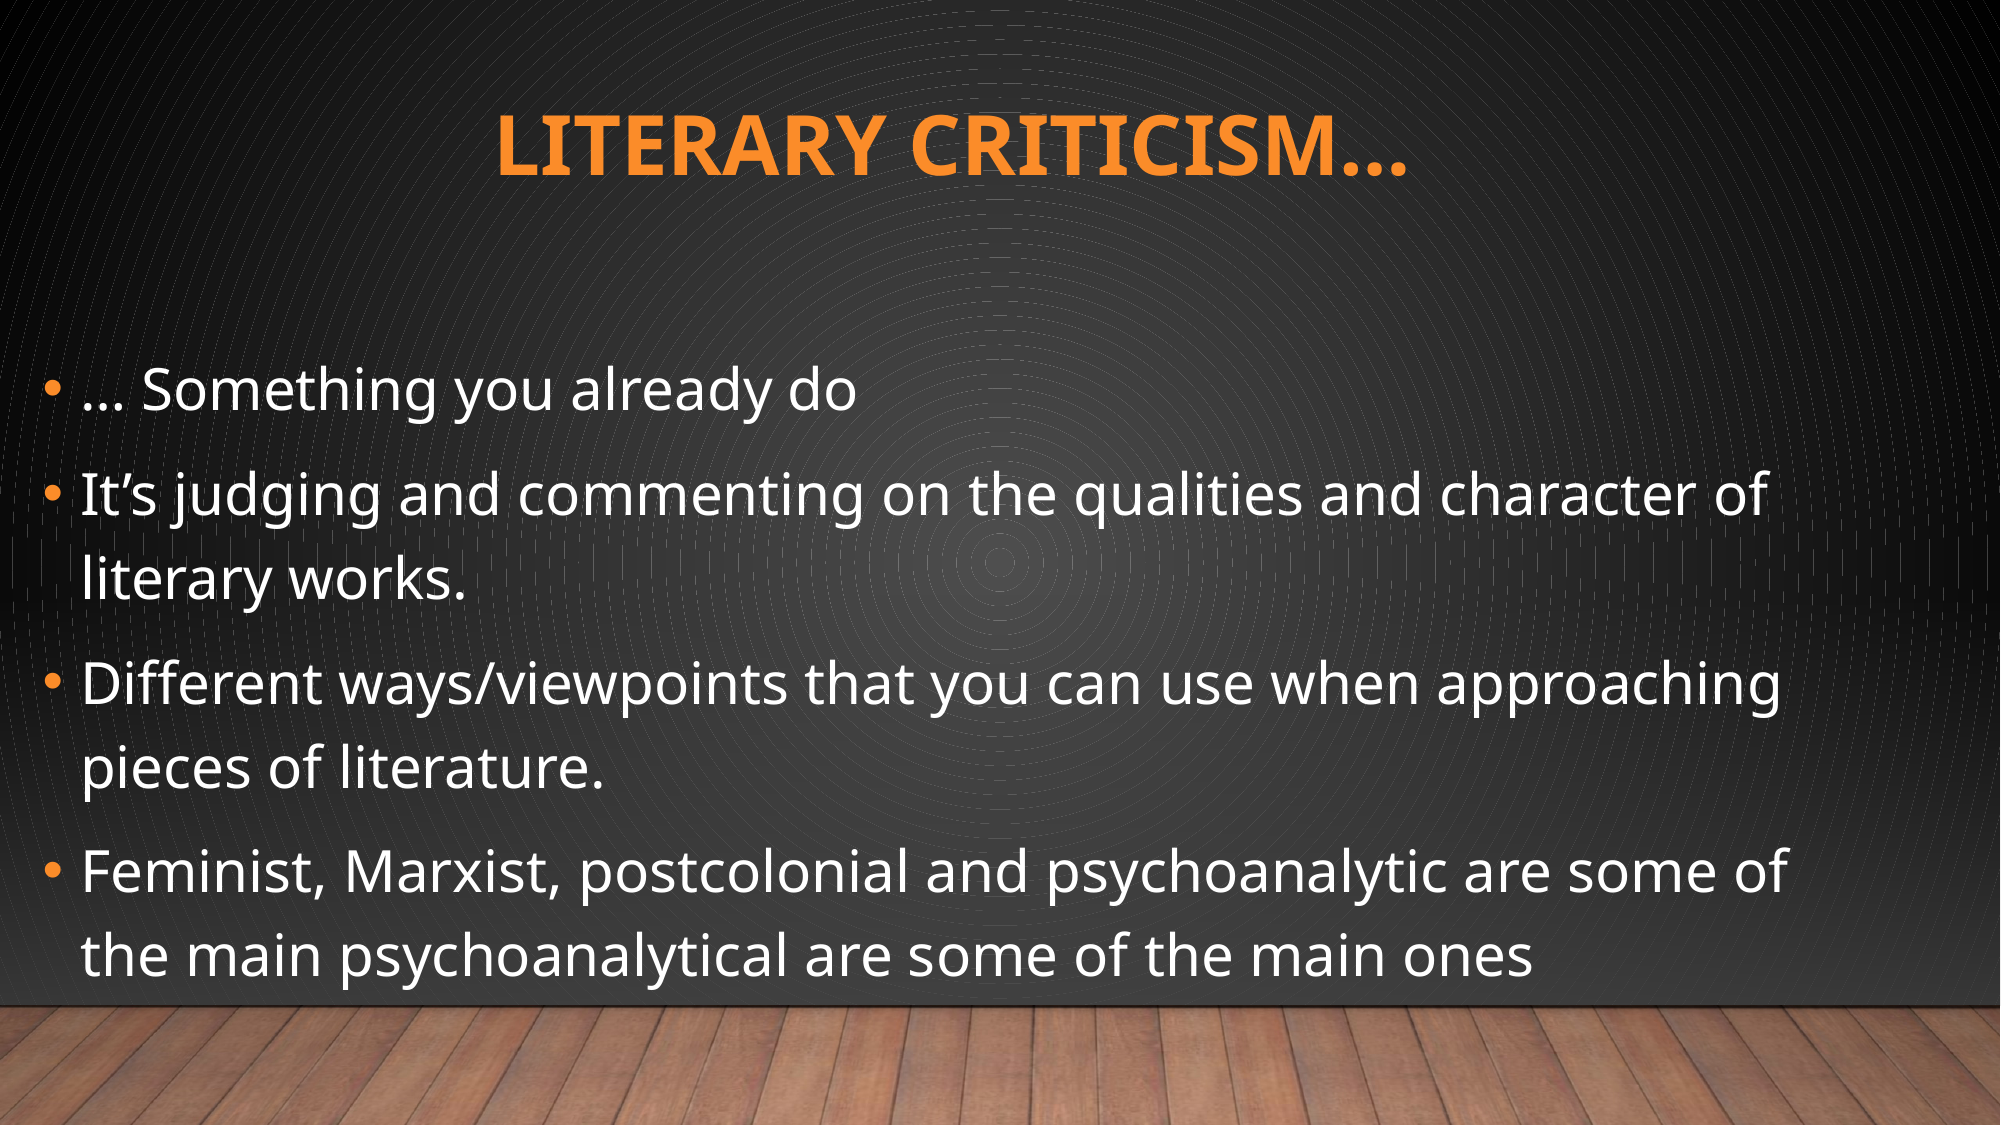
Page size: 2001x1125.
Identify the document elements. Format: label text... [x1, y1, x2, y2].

title Literary Criticism… [190, 62, 1715, 235]
list … Something you already do It’s judging and commenting on the qualities and character of literary works. Different ways/viewpoints that you can use when approaching pieces of literature. Feminist, Marxist, postcolonial and psychoanalytic are some of the main psychoanalytical are some of the main ones [27, 330, 1889, 897]
picture [0, 1005, 2000, 1125]
